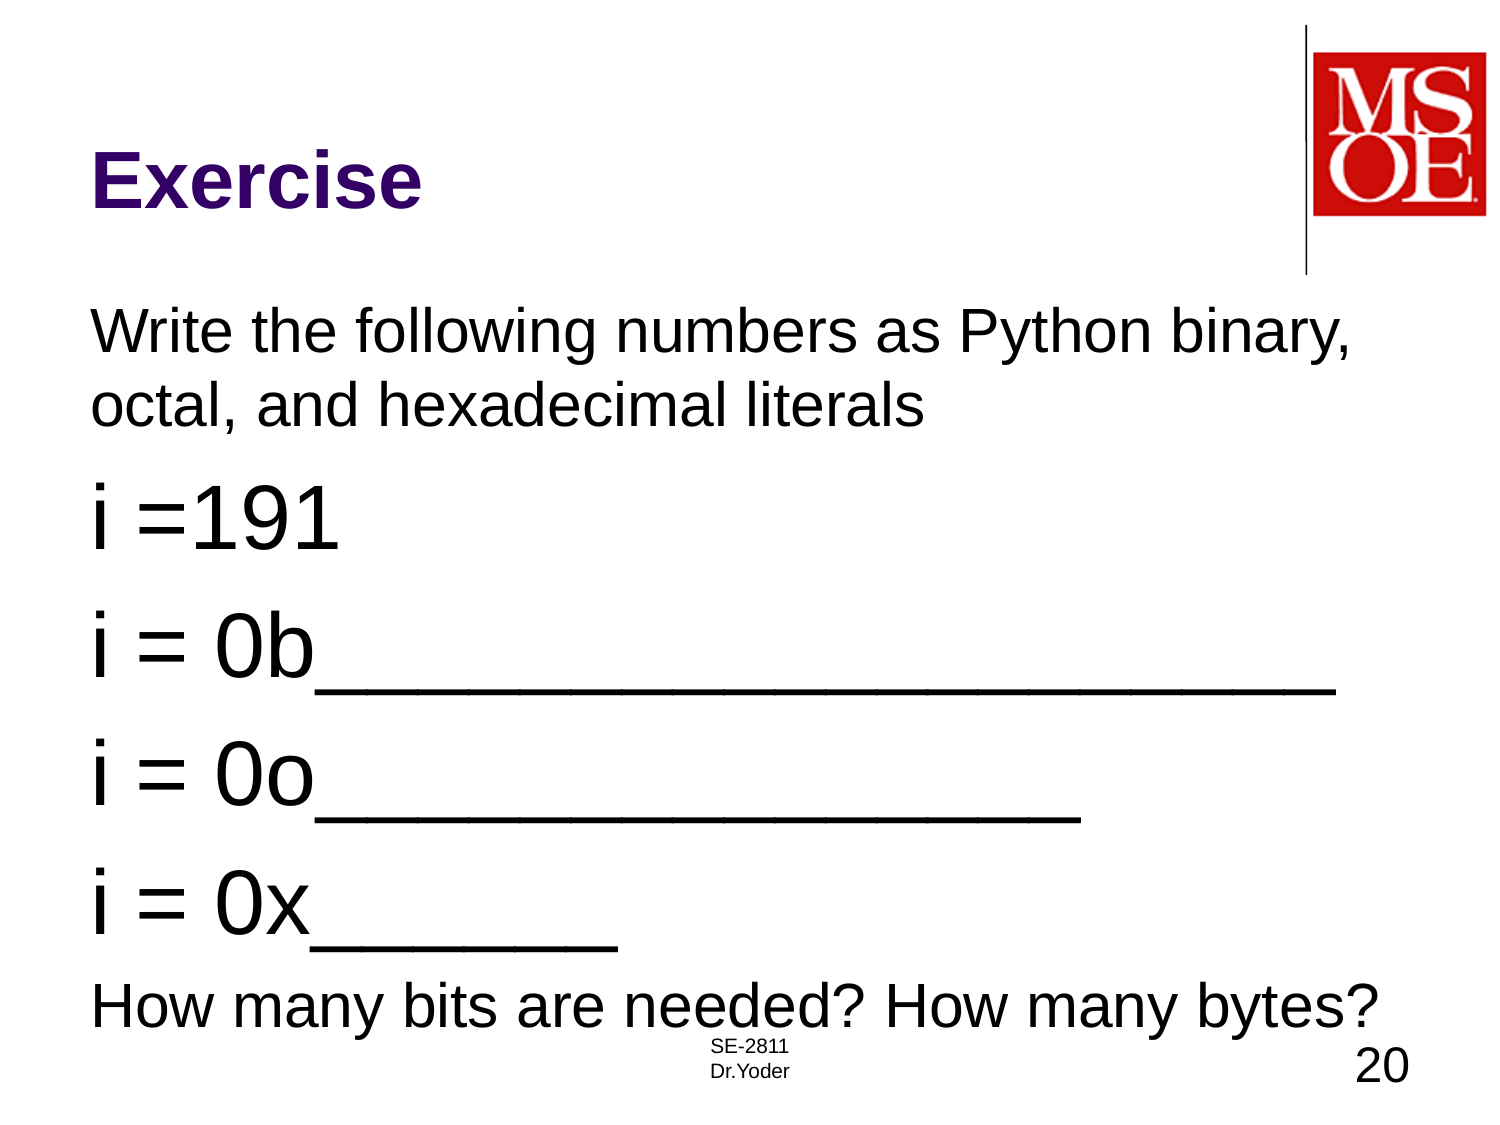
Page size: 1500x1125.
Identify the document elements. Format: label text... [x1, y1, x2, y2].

picture [1313, 37, 1488, 232]
slide_number 20 [1074, 1024, 1426, 1101]
list Write the following numbers as Python binary, octal, and hexadecimal literals i =191 i = 0b____________________ i = 0o_______________ i = 0x______ How many bits are needed? How many bytes? [74, 281, 1426, 1006]
title Exercise [74, 19, 1313, 233]
footer SE-2811 Dr.Yoder [512, 1024, 988, 1101]
